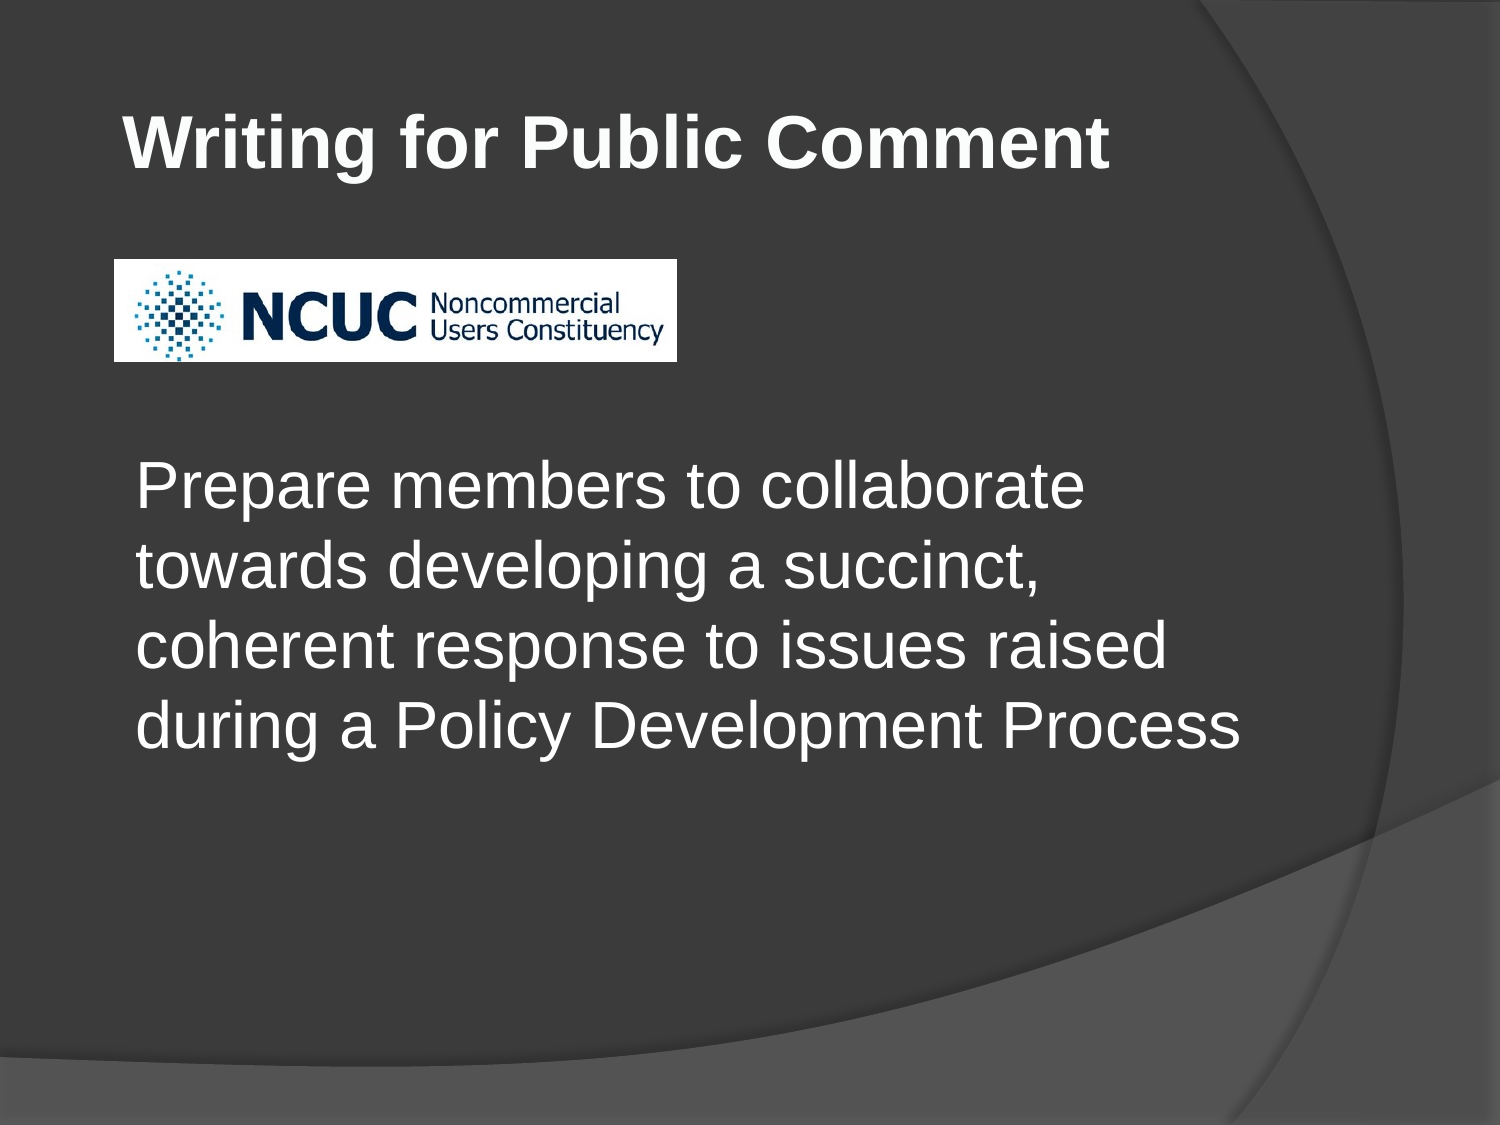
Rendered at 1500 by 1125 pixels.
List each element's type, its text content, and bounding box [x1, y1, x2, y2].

picture [114, 259, 678, 362]
list Prepare members to collaborate towards developing a succinct, coherent response to issues raised during a Policy Development Process [114, 434, 1318, 1044]
title Writing for Public Comment [114, 45, 1300, 233]
